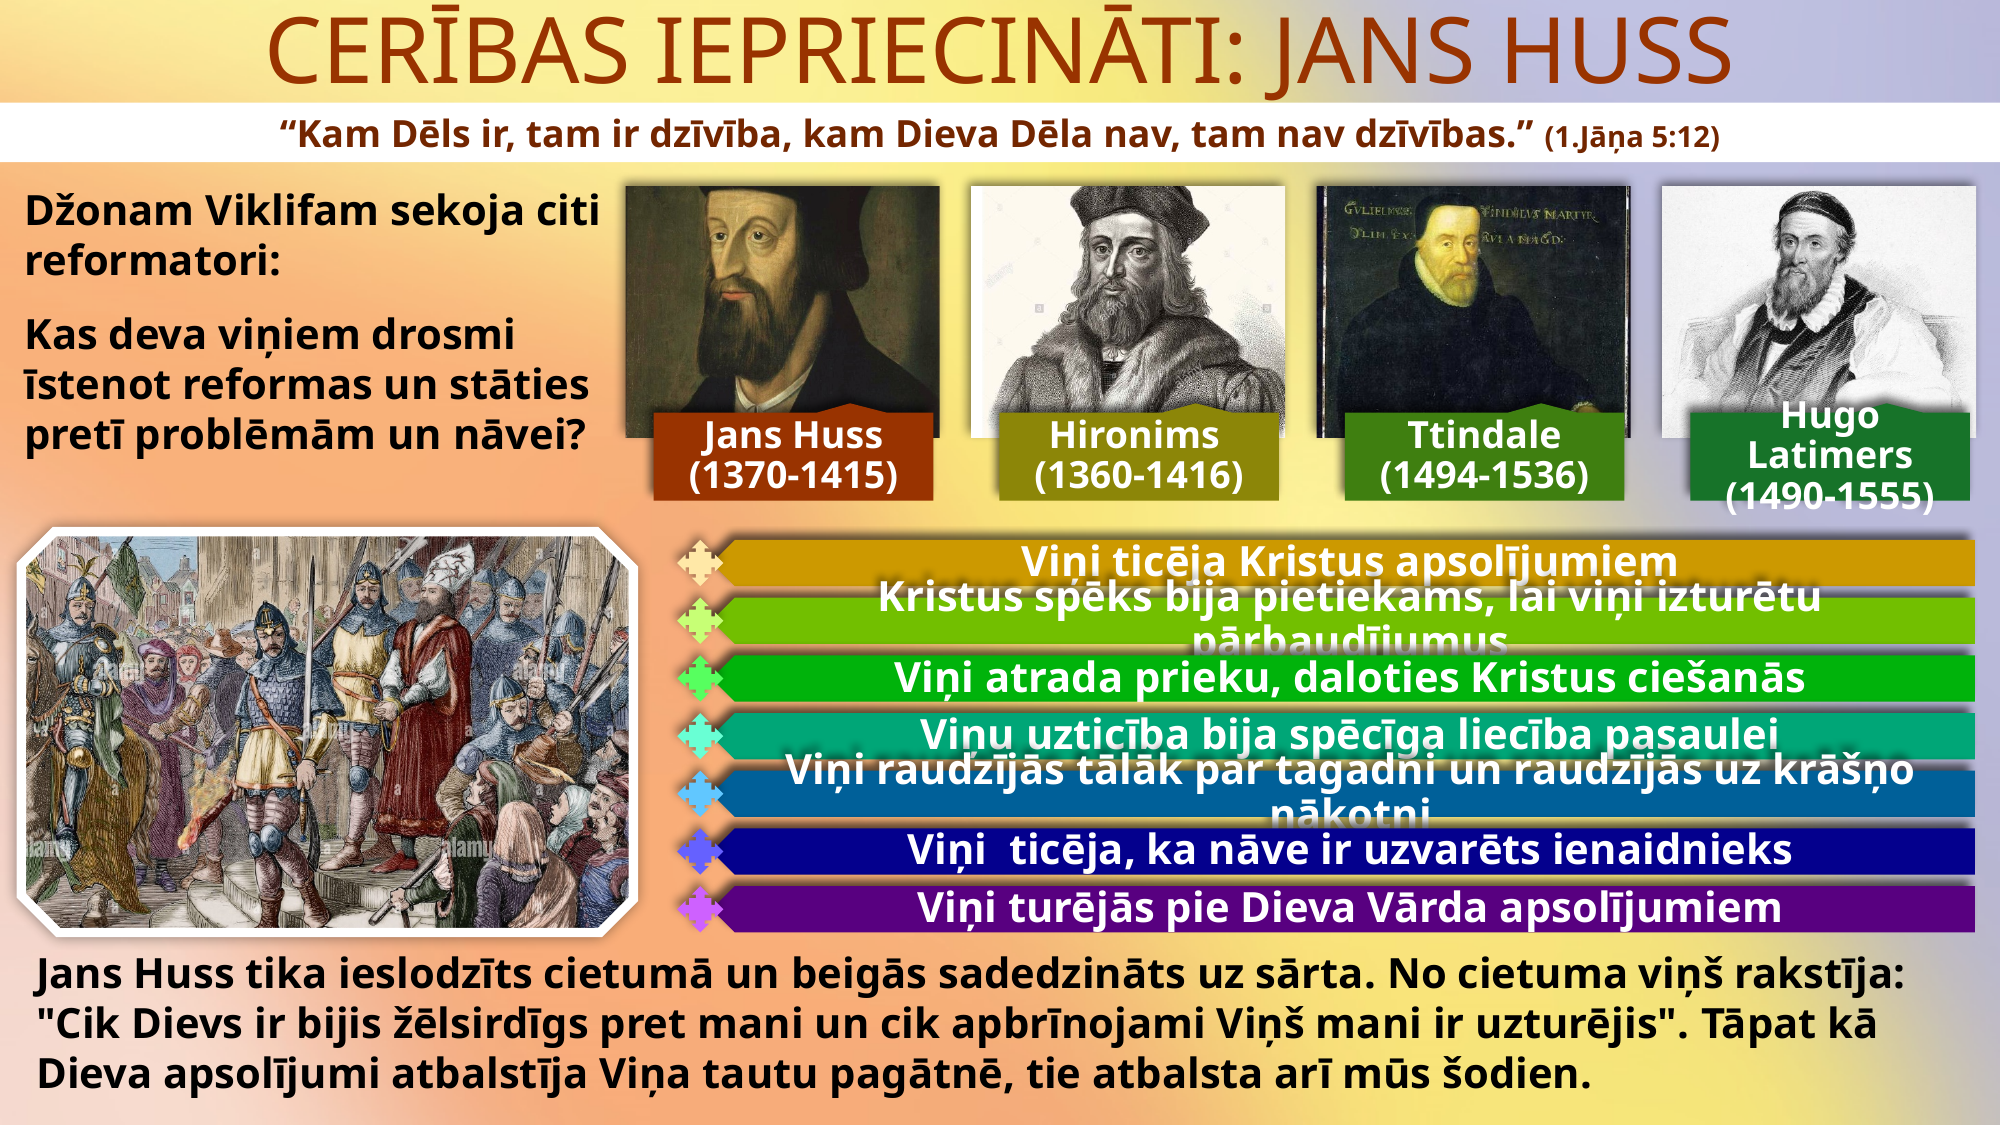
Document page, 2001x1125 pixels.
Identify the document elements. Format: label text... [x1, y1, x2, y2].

picture [21, 531, 634, 933]
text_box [664, 539, 1977, 933]
text_box Grūtību un vajāšanu laikā uzticīgie stingri aizstāvēja patiesību, patverdamies Dieva mīlestības patvērumā (Ps.46:1-3). [0, 163, 2000, 1125]
text_box Kas deva viņiem drosmi īstenot reformas un stāties pretī problēmām un nāvei? [9, 300, 615, 465]
text_box Jans Huss tika ieslodzīts cietumā un beigās sadedzināts uz sārta. No cietuma viņš rakstīja: "Cik Dievs ir bijis žēlsirdīgs pret mani un cik apbrīnojami Viņš mani ir uzturējis". Tāpat kā Dieva apsolījumi atbalstīja Viņa tautu pagātnē, tie atbalsta arī mūs šodien. [21, 939, 1939, 1105]
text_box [624, 159, 1977, 529]
text_box “Kam Dēls ir, tam ir dzīvība, kam Dieva Dēla nav, tam nav dzīvības.” (1.Jāņa 5:12) [0, 102, 2000, 163]
text_box Džonam Viklifam sekoja citi reformatori: [9, 176, 615, 292]
text_box CERĪBAS IEPRIECINĀTI: JANS HUSS [0, 0, 2000, 102]
